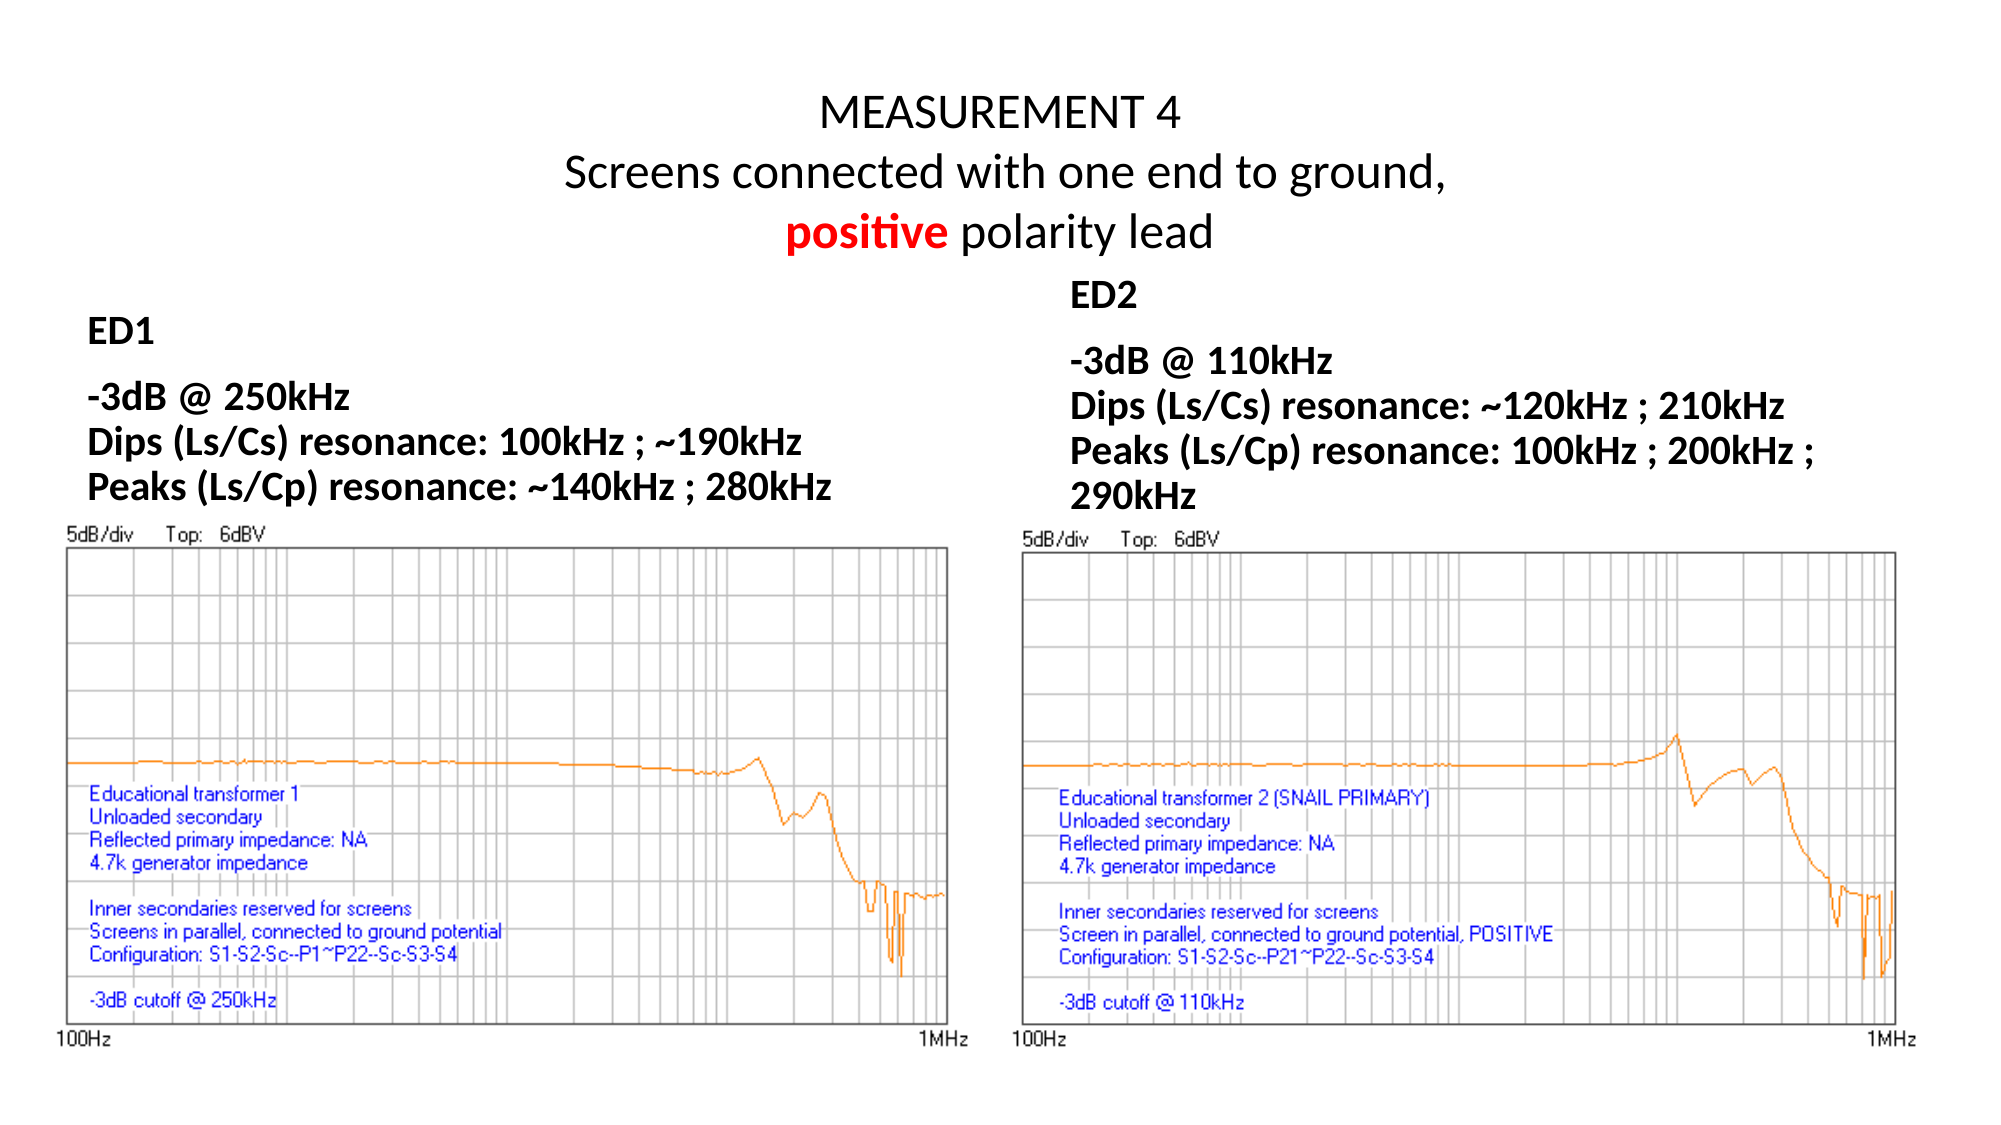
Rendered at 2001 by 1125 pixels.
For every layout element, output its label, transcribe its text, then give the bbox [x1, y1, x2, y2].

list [40, 521, 973, 1050]
text_box MEASUREMENT 4 Screens connected with one end to ground, positive polarity lead [499, 71, 1501, 267]
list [996, 526, 1921, 1050]
title [137, 59, 1863, 278]
list ED2 -3dB @ 110kHz Dips (Ls/Cs) resonance: ~120kHz ; 210kHz Peaks (Ls/Cp) resonance: 100kHz ; 200kHz ; 290kHz [1055, 289, 1863, 526]
list ED1 -3dB @ 250kHz Dips (Ls/Cs) resonance: 100kHz ; ~190kHz Peaks (Ls/Cp) resonance: ~140kHz ; 280kHz [72, 289, 945, 518]
